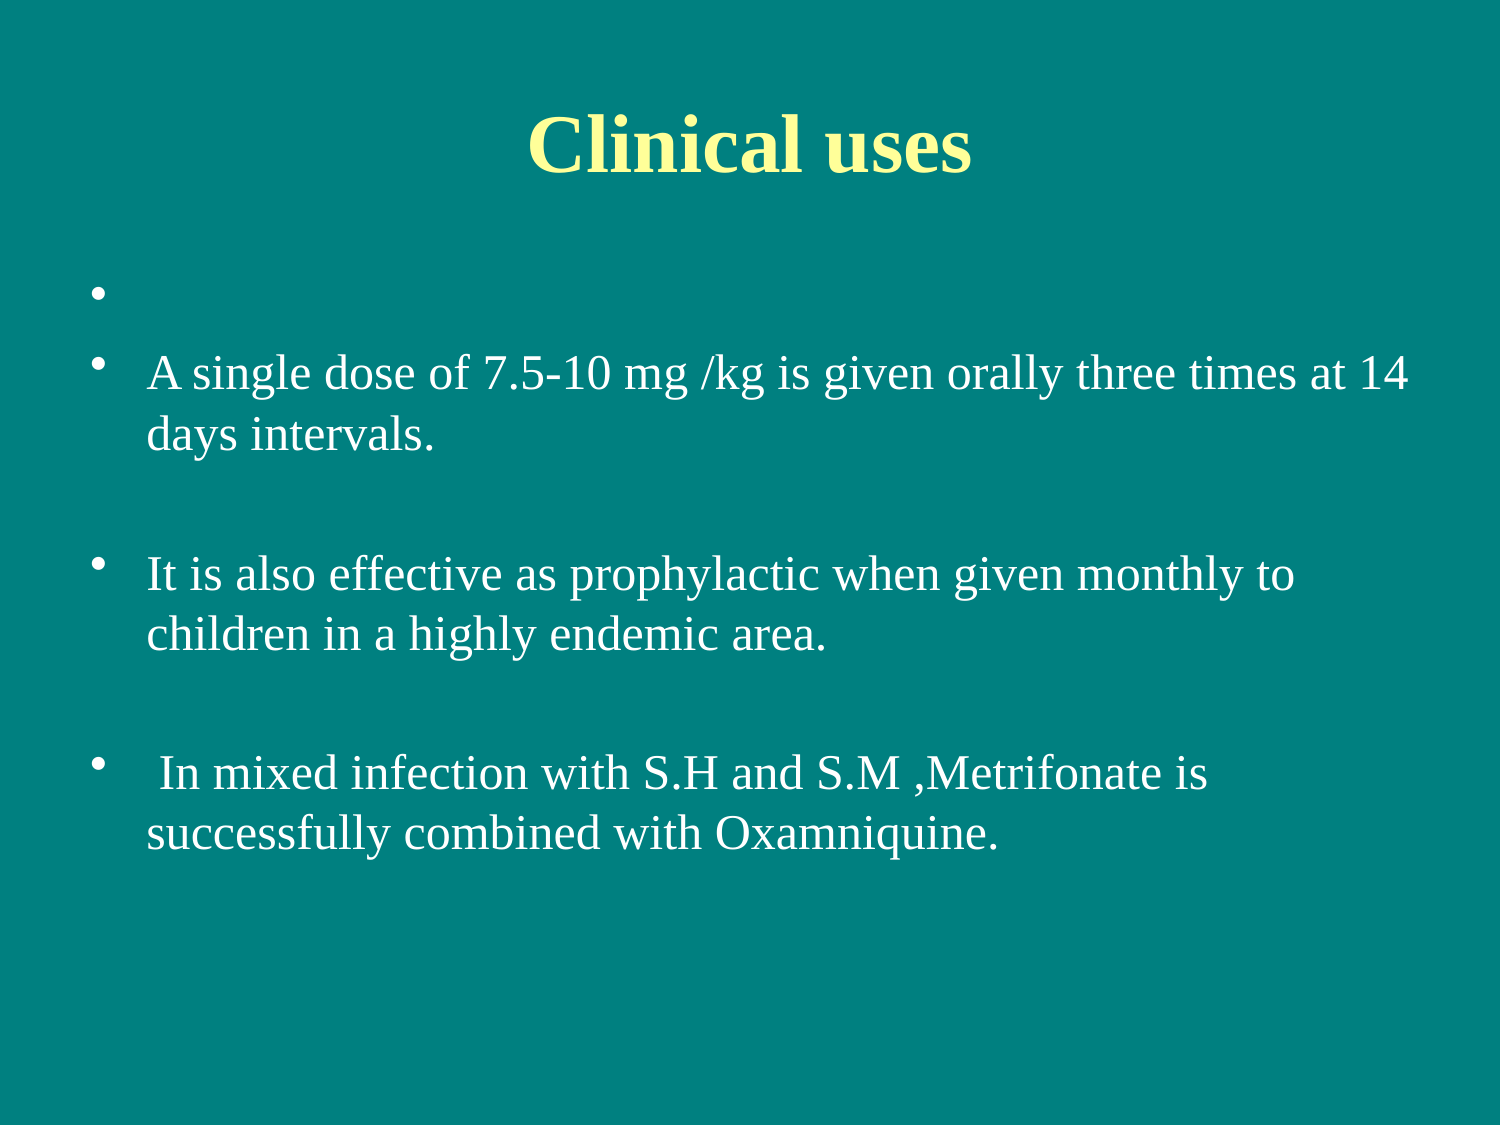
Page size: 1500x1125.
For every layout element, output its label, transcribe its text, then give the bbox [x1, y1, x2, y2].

list A single dose of 7.5-10 mg /kg is given orally three times at 14 days intervals. It is also effective as prophylactic when given monthly to children in a highly endemic area. In mixed infection with S.H and S.M ,Metrifonate is successfully combined with Oxamniquine. [74, 262, 1426, 1006]
title Clinical uses [74, 44, 1426, 233]
